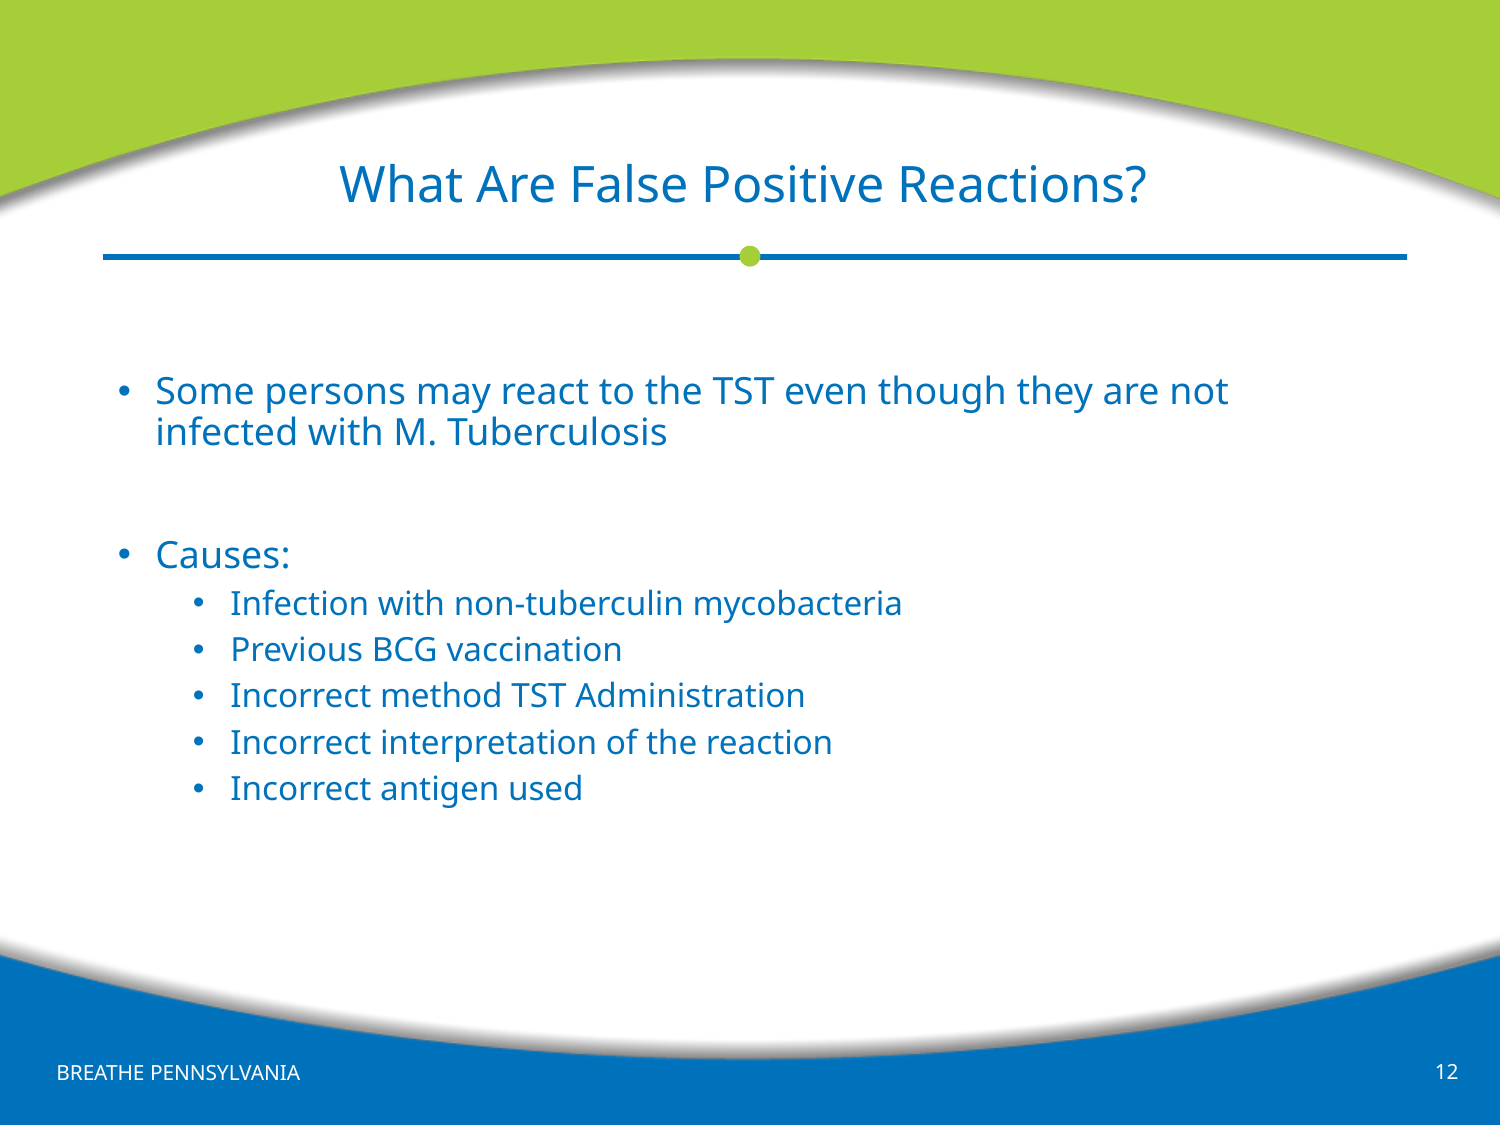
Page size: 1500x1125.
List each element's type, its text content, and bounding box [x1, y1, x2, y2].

slide_number 12 [1059, 1042, 1474, 1103]
picture [0, 0, 1500, 1125]
list Some persons may react to the TST even though they are not infected with M. Tuberculosis Causes: Infection with non-tuberculin mycobacteria Previous BCG vaccination Incorrect method TST Administration Incorrect interpretation of the reaction Incorrect antigen used [103, 299, 1397, 1014]
title What Are False Positive Reactions? [103, 151, 1397, 221]
